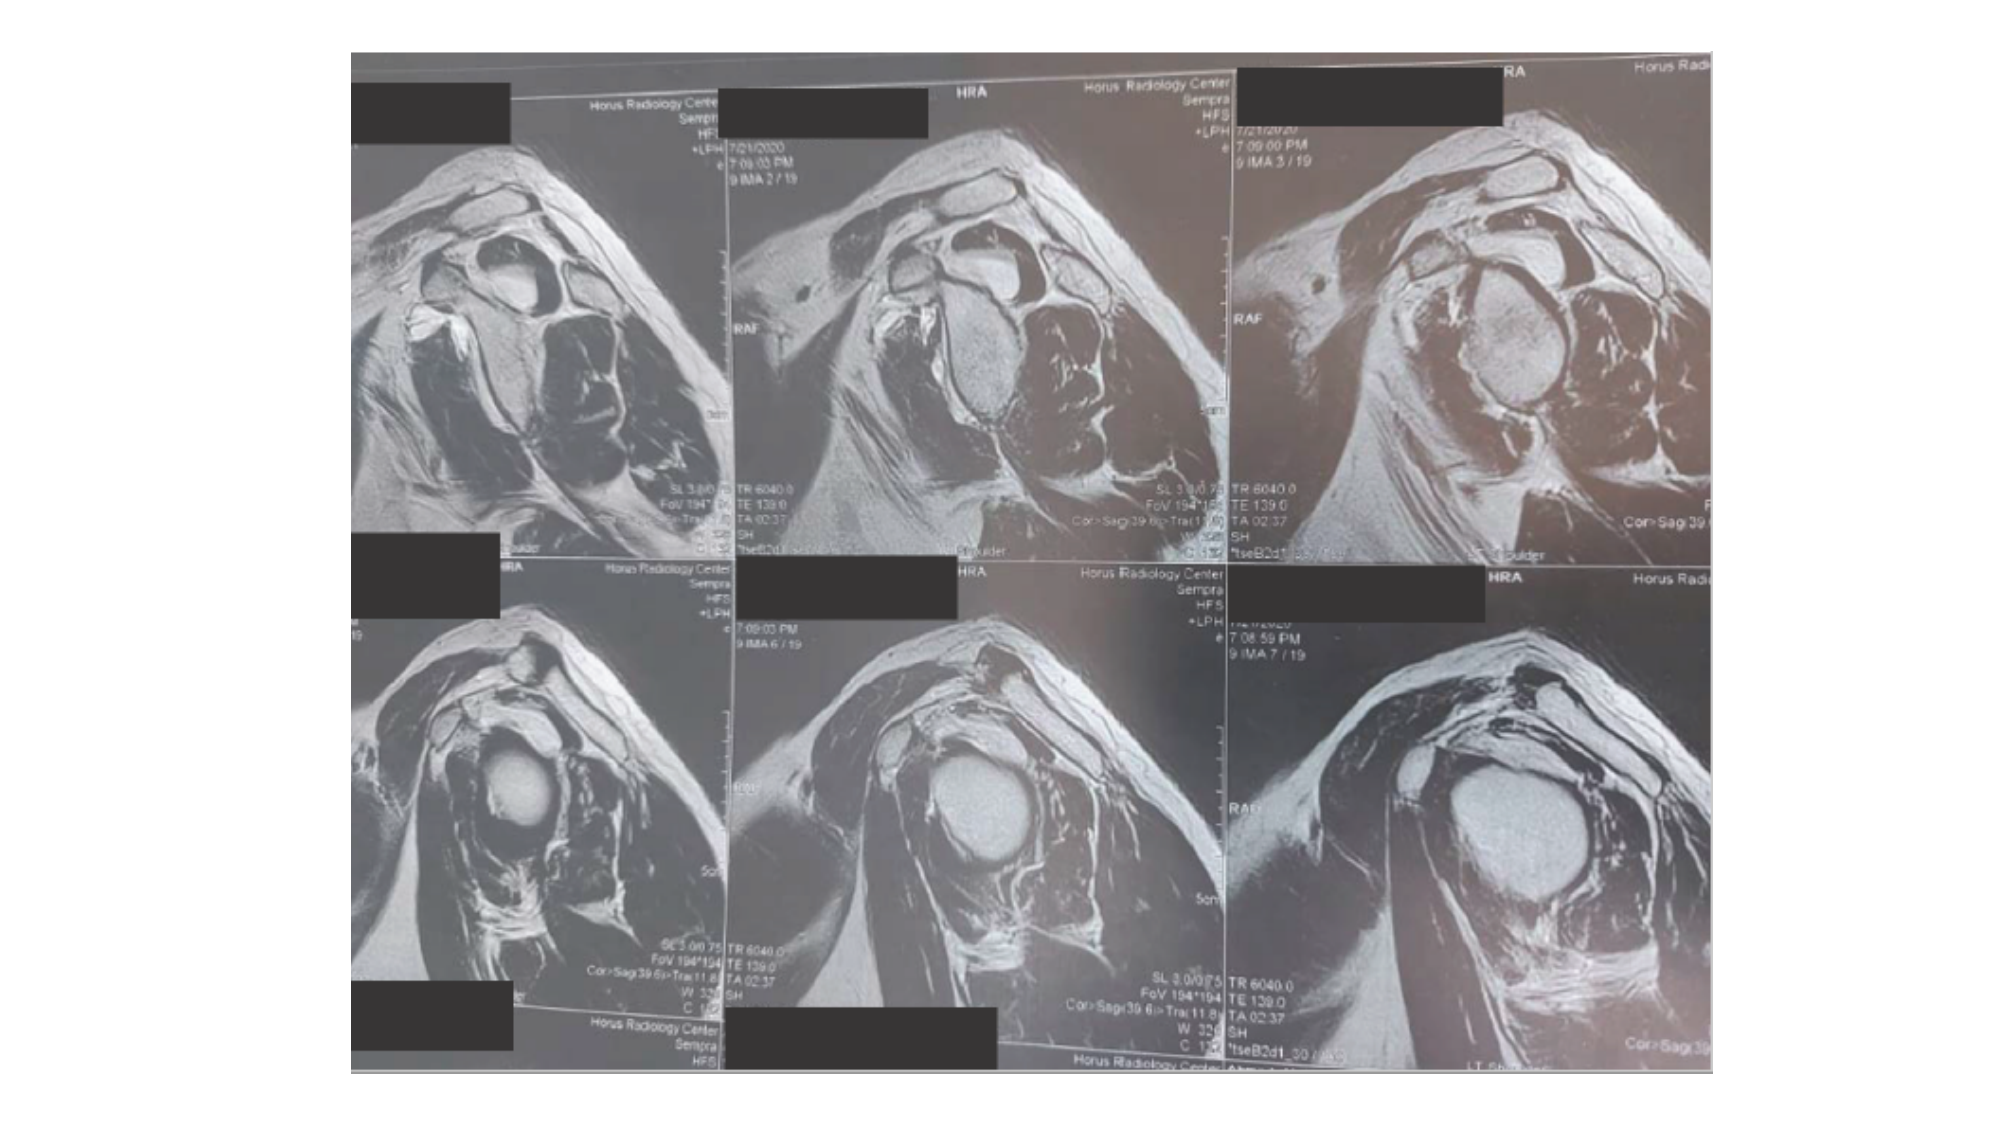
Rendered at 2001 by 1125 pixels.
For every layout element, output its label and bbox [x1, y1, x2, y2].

list [351, 51, 1713, 1074]
